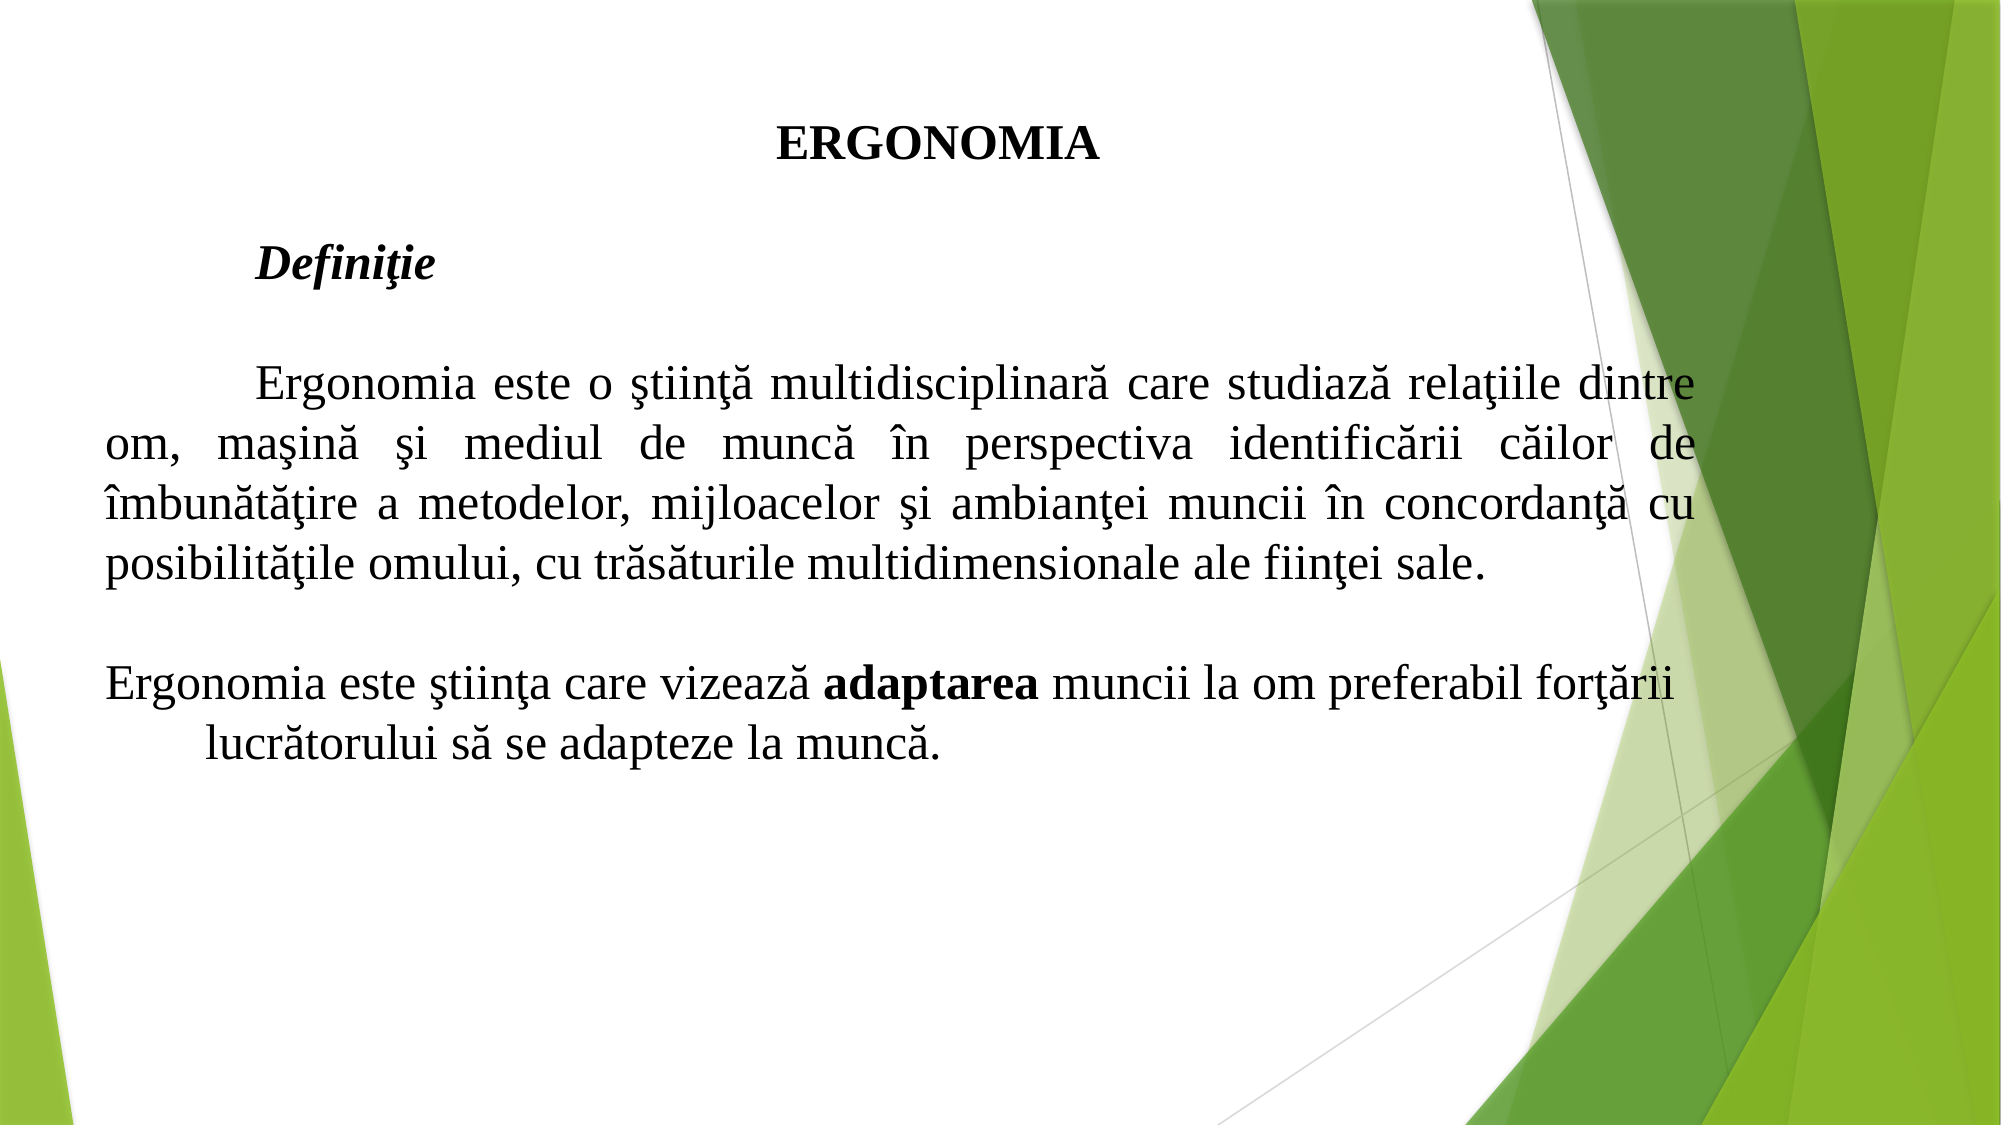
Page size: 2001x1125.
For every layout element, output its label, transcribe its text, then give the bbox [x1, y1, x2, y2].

text_box ERGONOMIA Definiţie Ergonomia este o ştiinţă multidisciplinară care studiază relaţiile dintre om, maşină şi mediul de muncă în perspectiva identificării căilor de îmbunătăţire a metodelor, mijloacelor şi ambianţei muncii în concordanţă cu posibilităţile omului, cu trăsăturile multidimensionale ale fiinţei sale. Ergonomia este ştiinţa care vizează adaptarea muncii la om preferabil forţării lucrătorului să se adapteze la muncă. [90, 101, 1713, 777]
